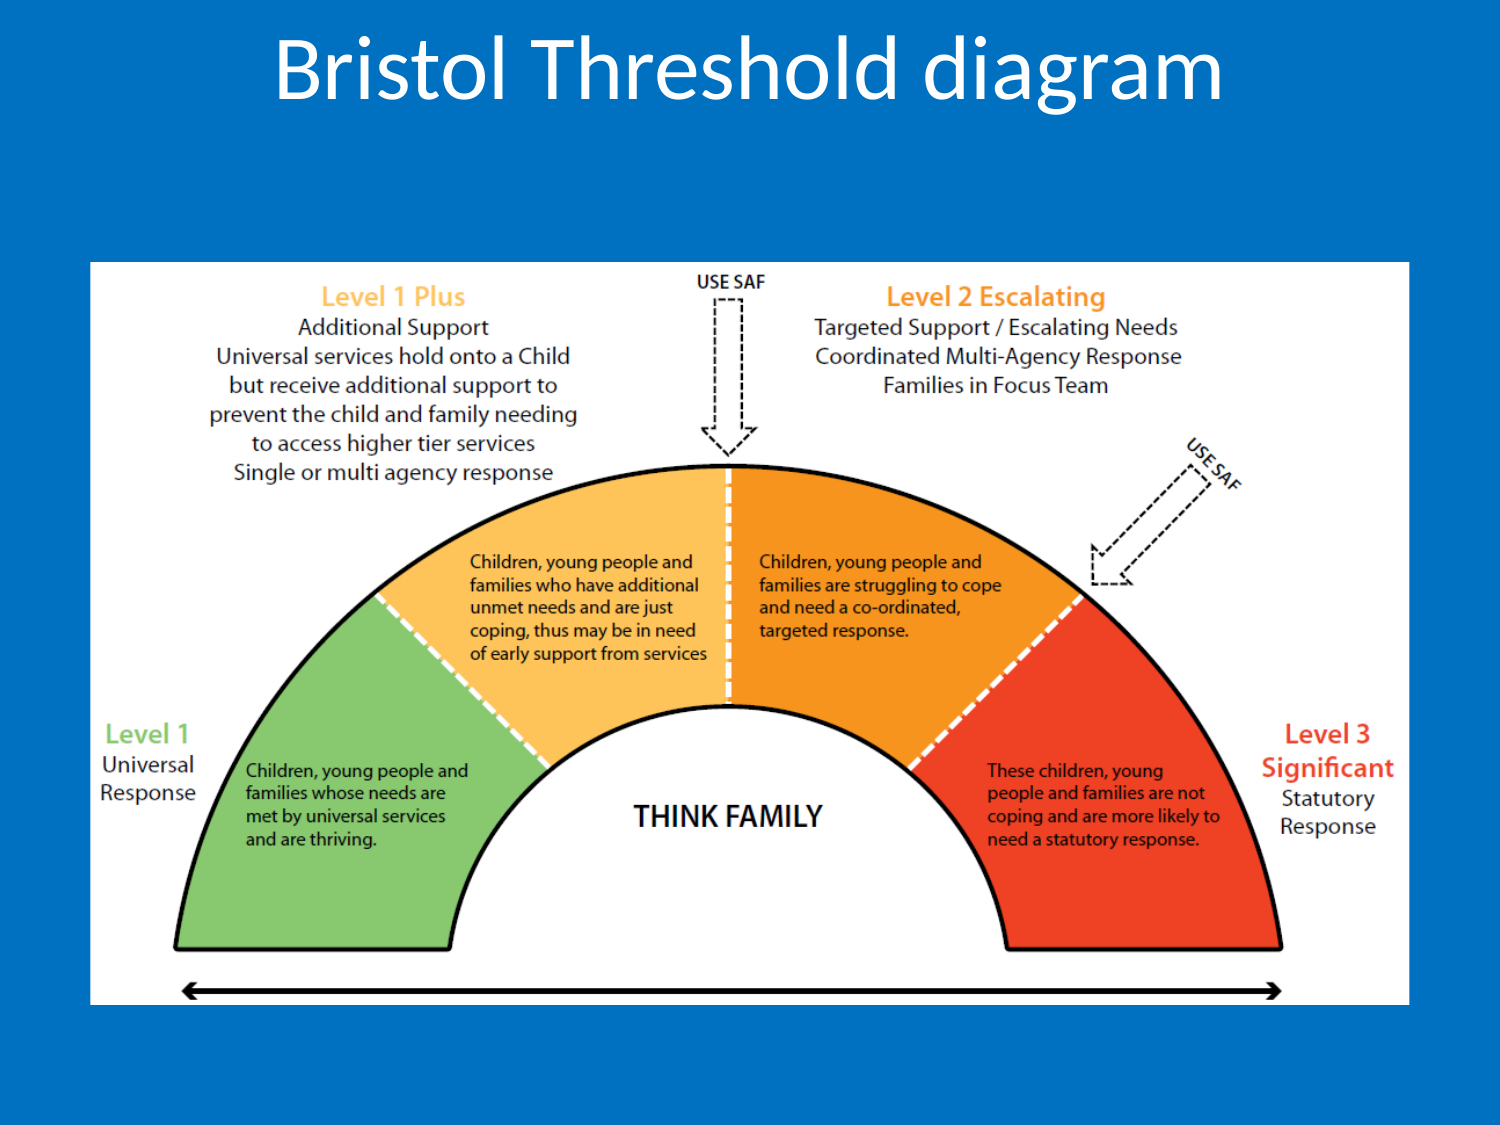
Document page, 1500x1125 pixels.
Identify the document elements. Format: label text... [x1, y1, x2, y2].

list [90, 262, 1410, 1006]
title Bristol Threshold diagram [0, 0, 1500, 126]
